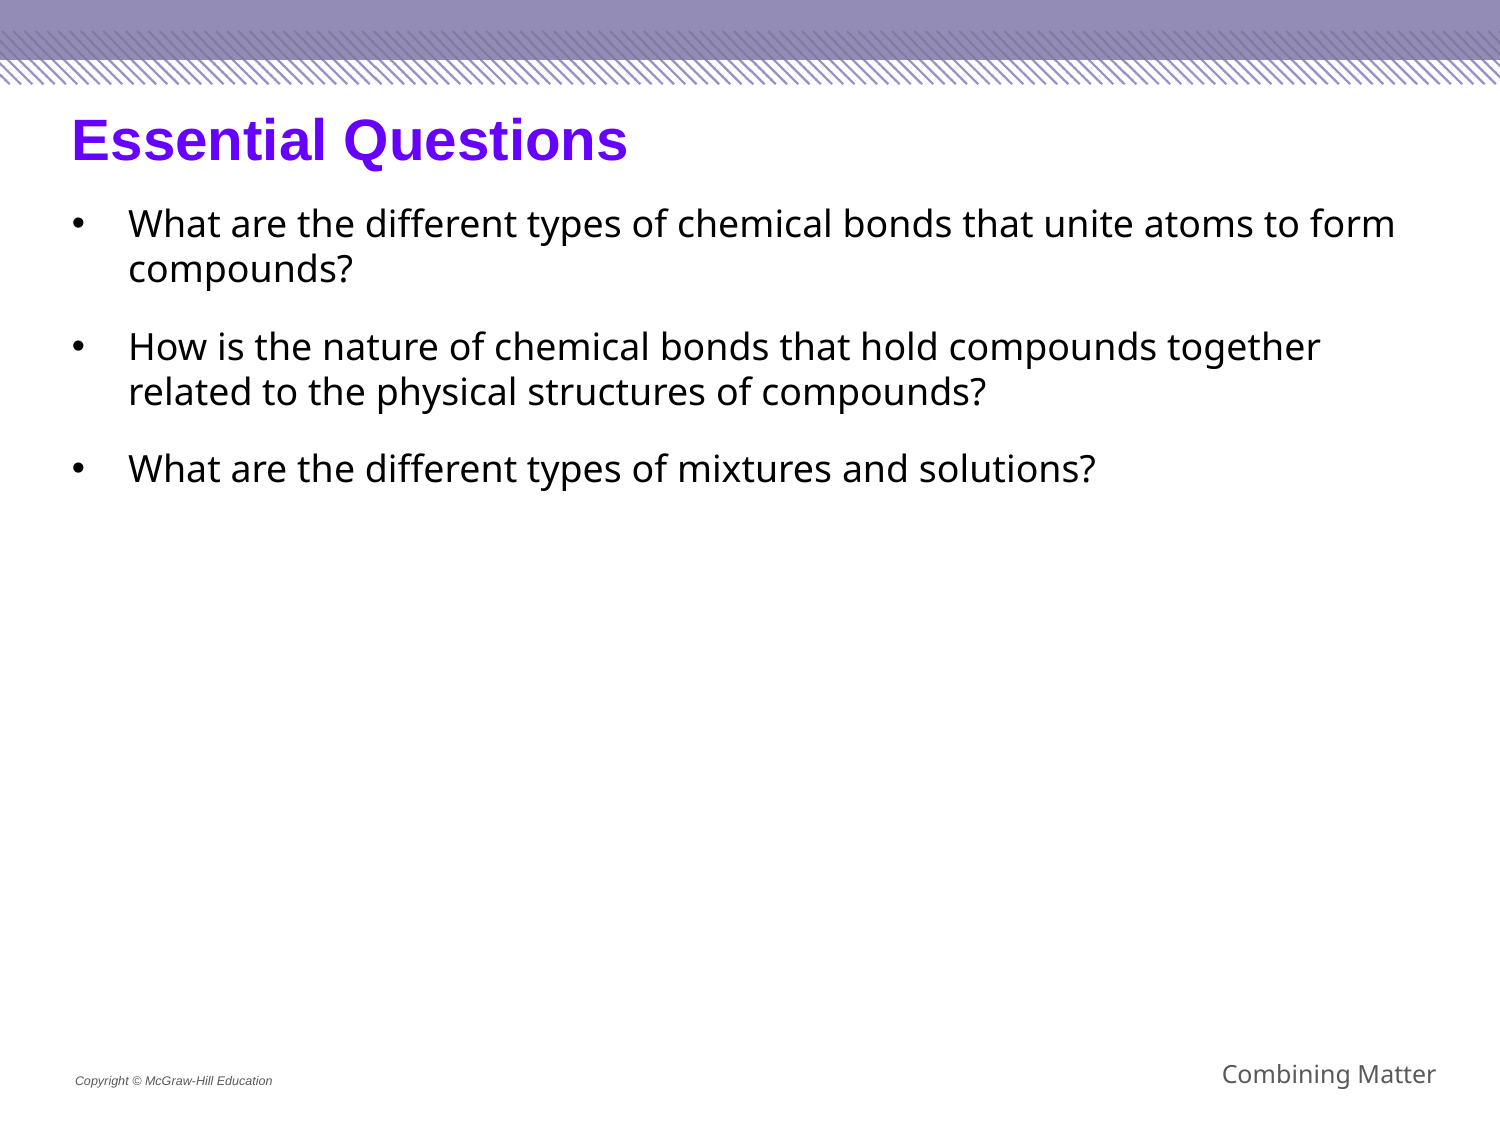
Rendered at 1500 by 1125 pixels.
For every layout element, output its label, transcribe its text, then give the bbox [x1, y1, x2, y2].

text_box Combining Matter [75, 1043, 1437, 1089]
picture [0, 0, 1500, 86]
list Essential Questions What are the different types of chemical bonds that unite atoms to form compounds? How is the nature of chemical bonds that hold compounds together related to the physical structures of compounds? What are the different types of mixtures and solutions? [71, 101, 1422, 871]
